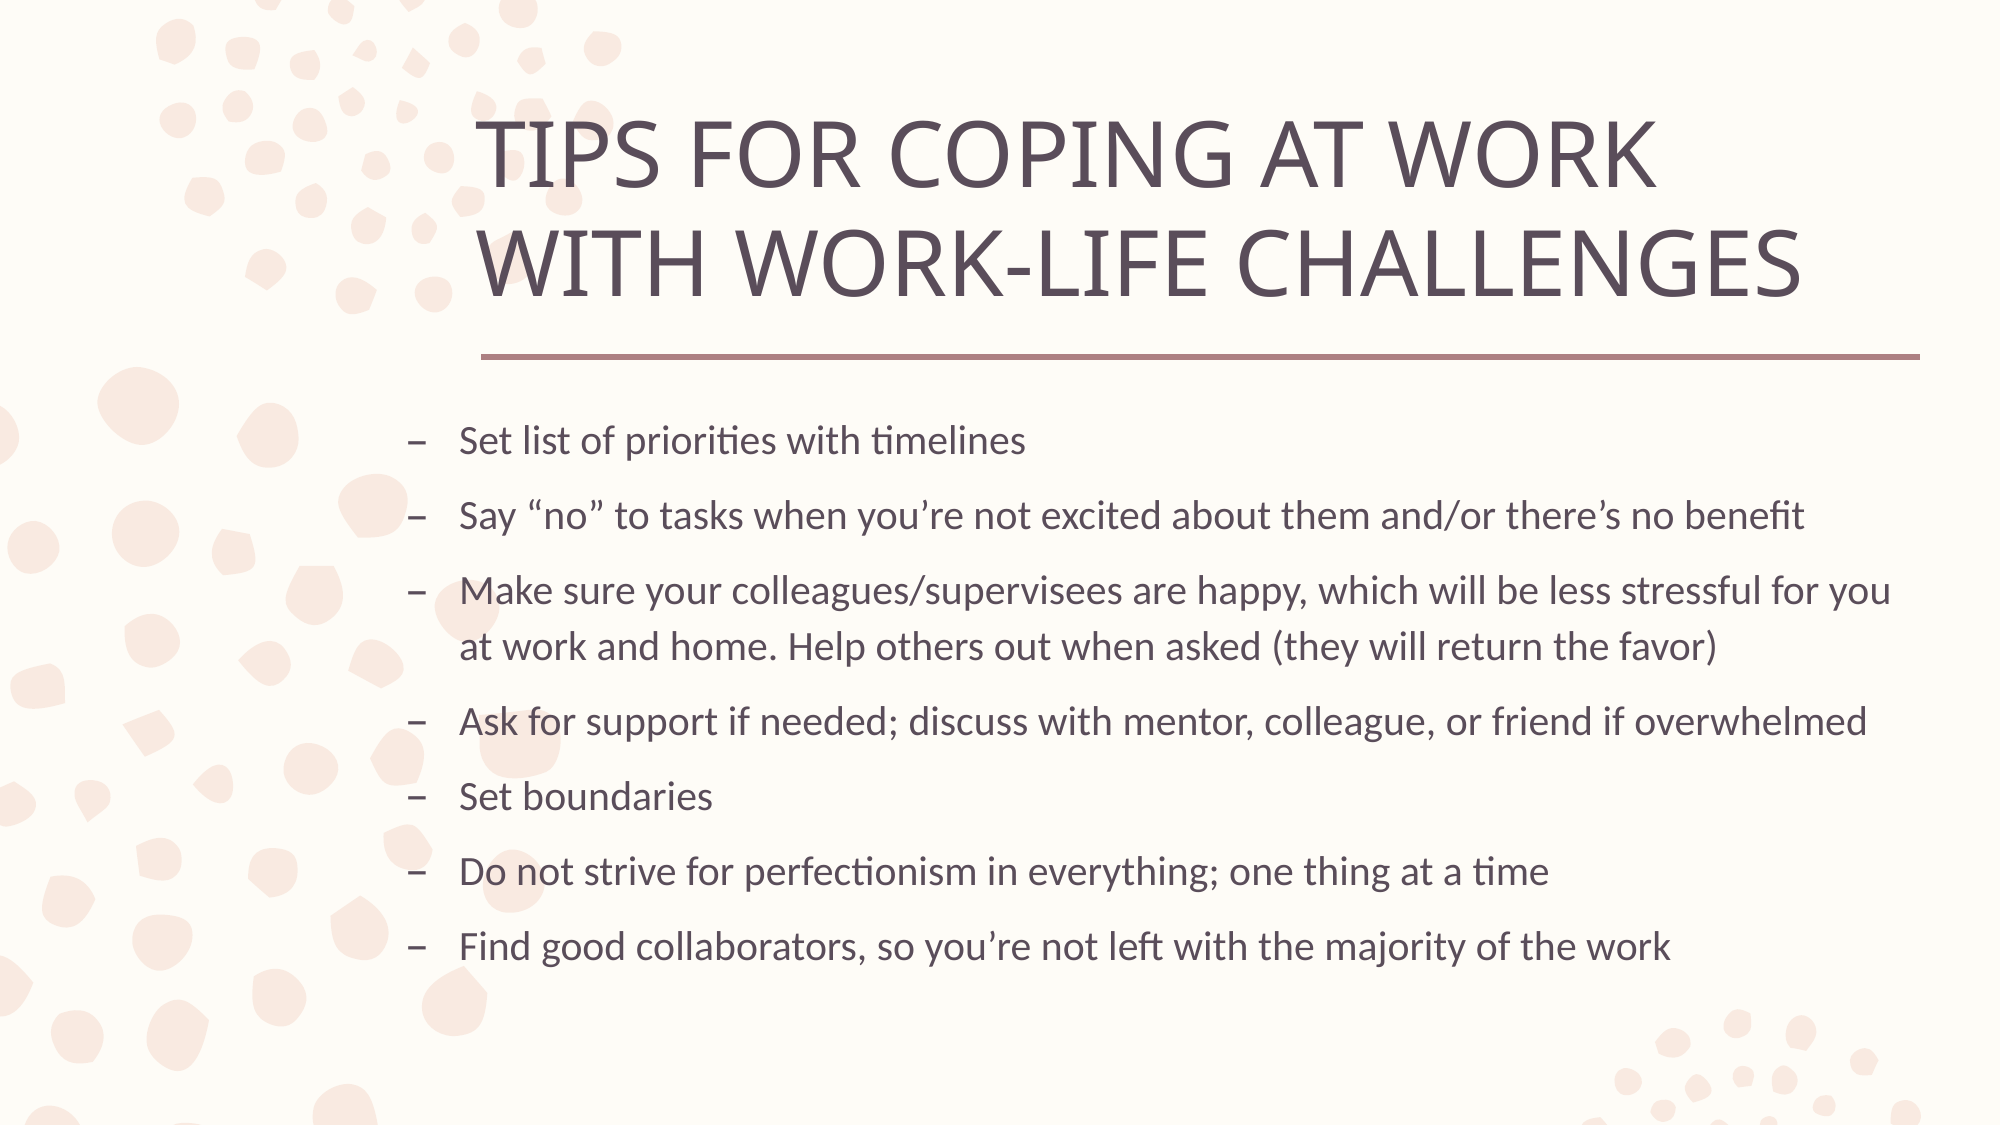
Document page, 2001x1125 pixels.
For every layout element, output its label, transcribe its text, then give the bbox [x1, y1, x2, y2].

title TIPS FOR COPING AT WORK WITH WORK-LIFE CHALLENGES [460, 93, 1920, 350]
list Set list of priorities with timelines Say “no” to tasks when you’re not excited about them and/or there’s no benefit Make sure your colleagues/supervisees are happy, which will be less stressful for you at work and home. Help others out when asked (they will return the favor) Ask for support if needed; discuss with mentor, colleague, or friend if overwhelmed Set boundaries Do not strive for perfectionism in everything; one thing at a time Find good collaborators, so you’re not left with the majority of the work [391, 399, 1920, 999]
